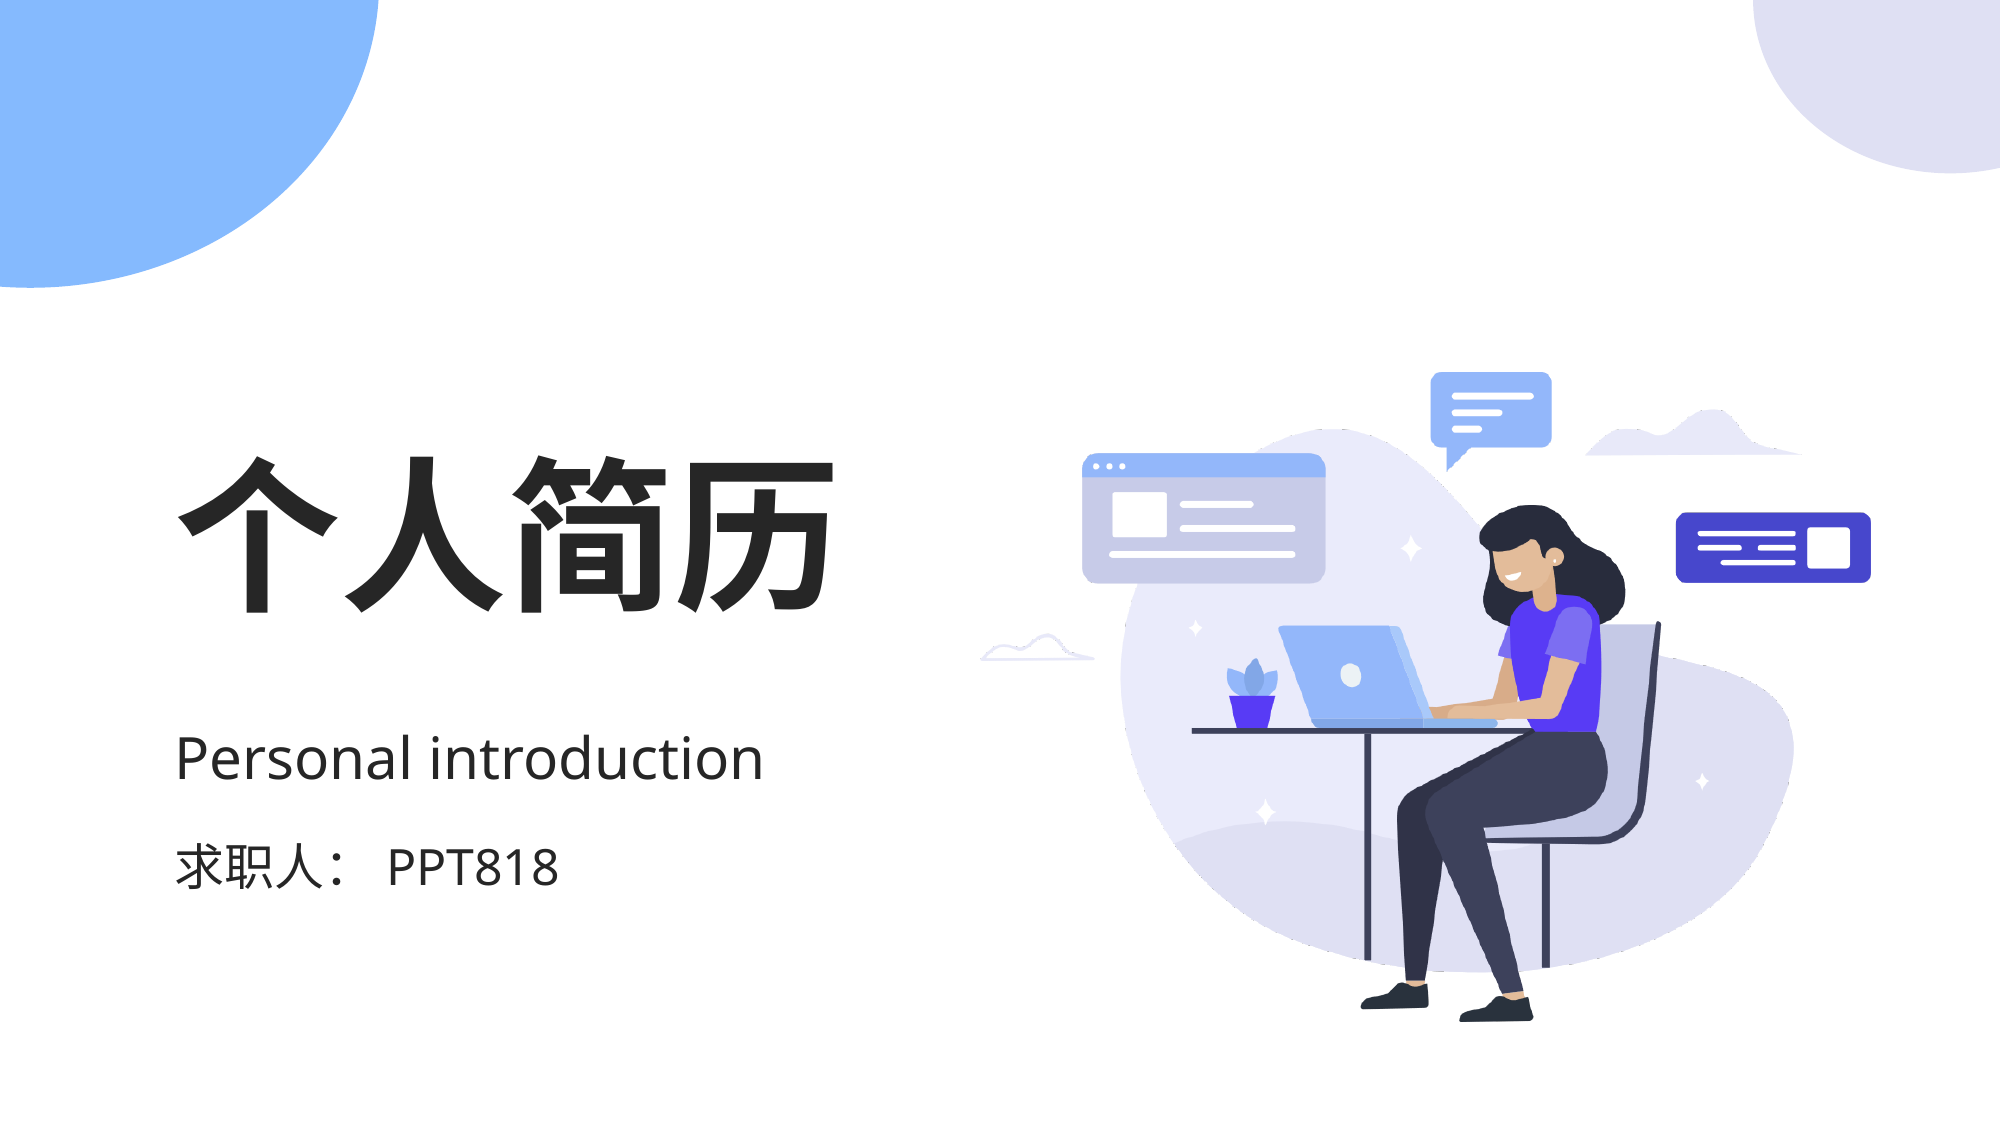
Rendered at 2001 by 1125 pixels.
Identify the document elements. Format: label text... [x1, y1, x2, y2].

text_box 求职人：PPT818 [159, 827, 837, 903]
picture [980, 372, 1871, 1022]
text_box [1752, 0, 2000, 175]
text_box Personal introduction [159, 714, 980, 799]
text_box [0, 0, 380, 289]
text_box 个人简历 [159, 424, 980, 640]
